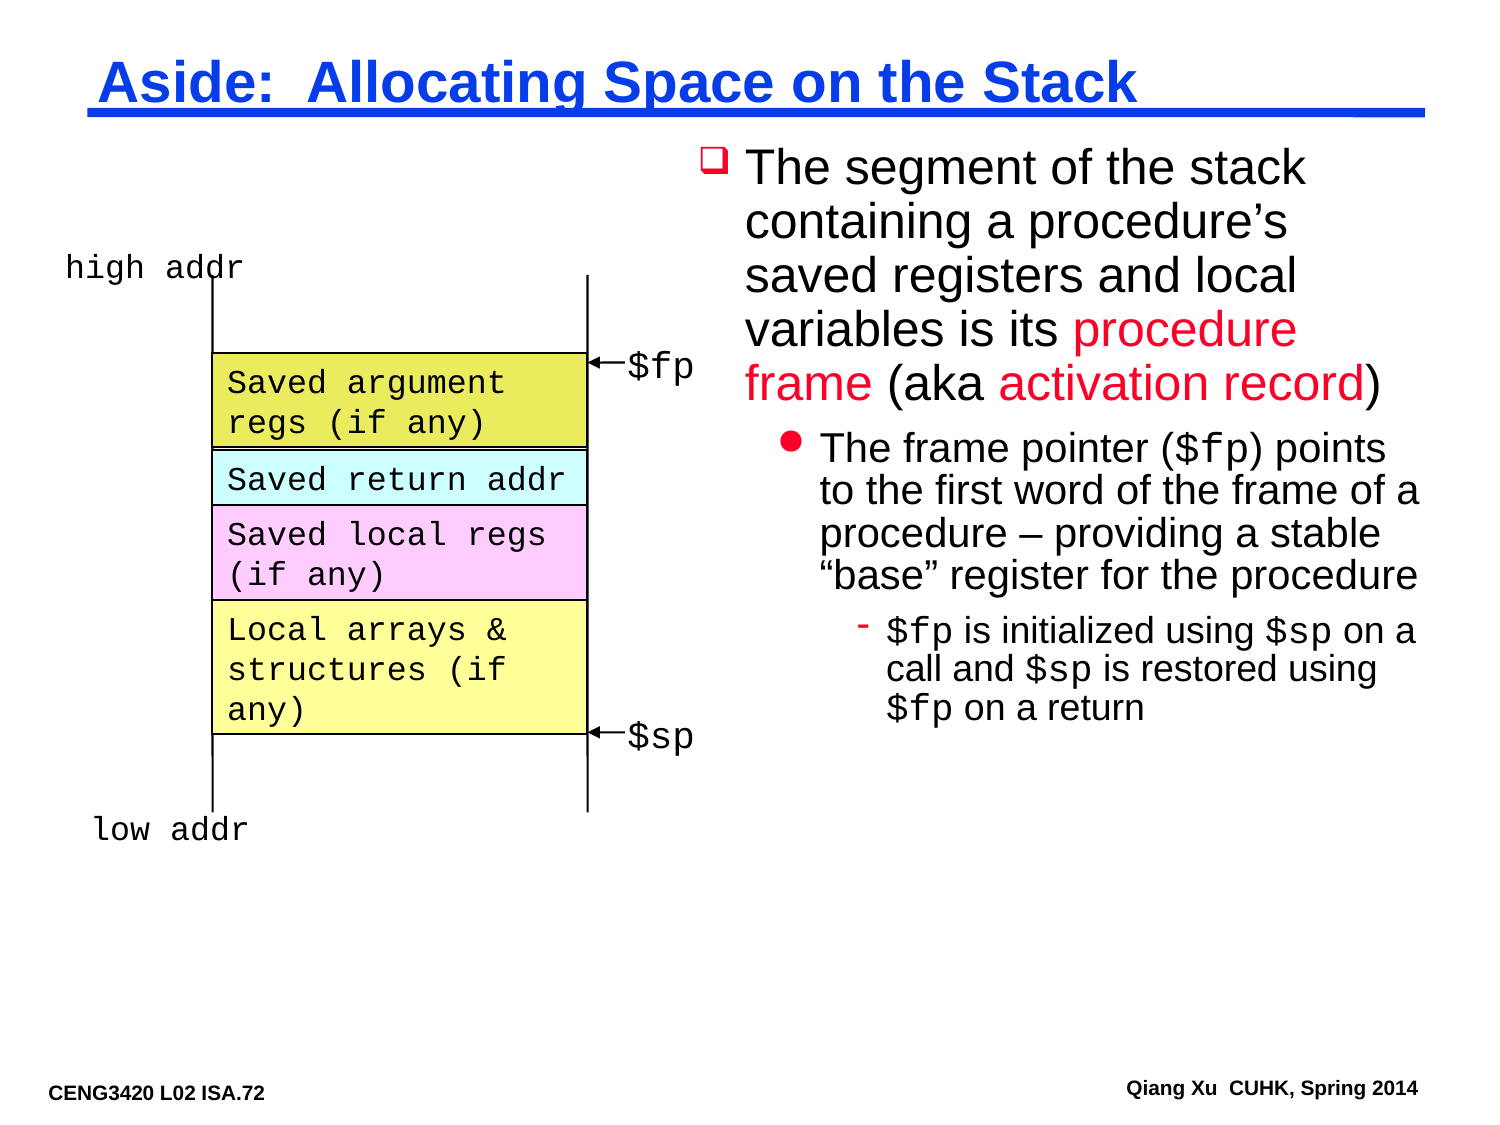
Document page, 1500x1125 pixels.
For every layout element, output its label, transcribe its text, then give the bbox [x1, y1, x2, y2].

text_box Saved local regs (if any) [212, 505, 588, 599]
text_box $sp [612, 703, 710, 764]
text_box $fp [612, 334, 710, 394]
list The segment of the stack containing a procedure’s saved registers and local variables is its procedure frame (aka activation record) The frame pointer ($fp) points to the first word of the frame of a procedure – providing a stable “base” register for the procedure $fp is initialized using $sp on a call and $sp is restored using $fp on a return [686, 136, 1438, 1002]
text_box [588, 726, 625, 739]
text_box [587, 356, 625, 369]
title Aside: Allocating Space on the Stack [86, 49, 1426, 120]
text_box Saved return addr [212, 449, 588, 505]
text_box Saved argument regs (if any) [212, 352, 588, 448]
text_box high addr [50, 237, 261, 293]
text_box Local arrays & structures (if any) [212, 599, 588, 735]
text_box low addr [75, 799, 266, 855]
